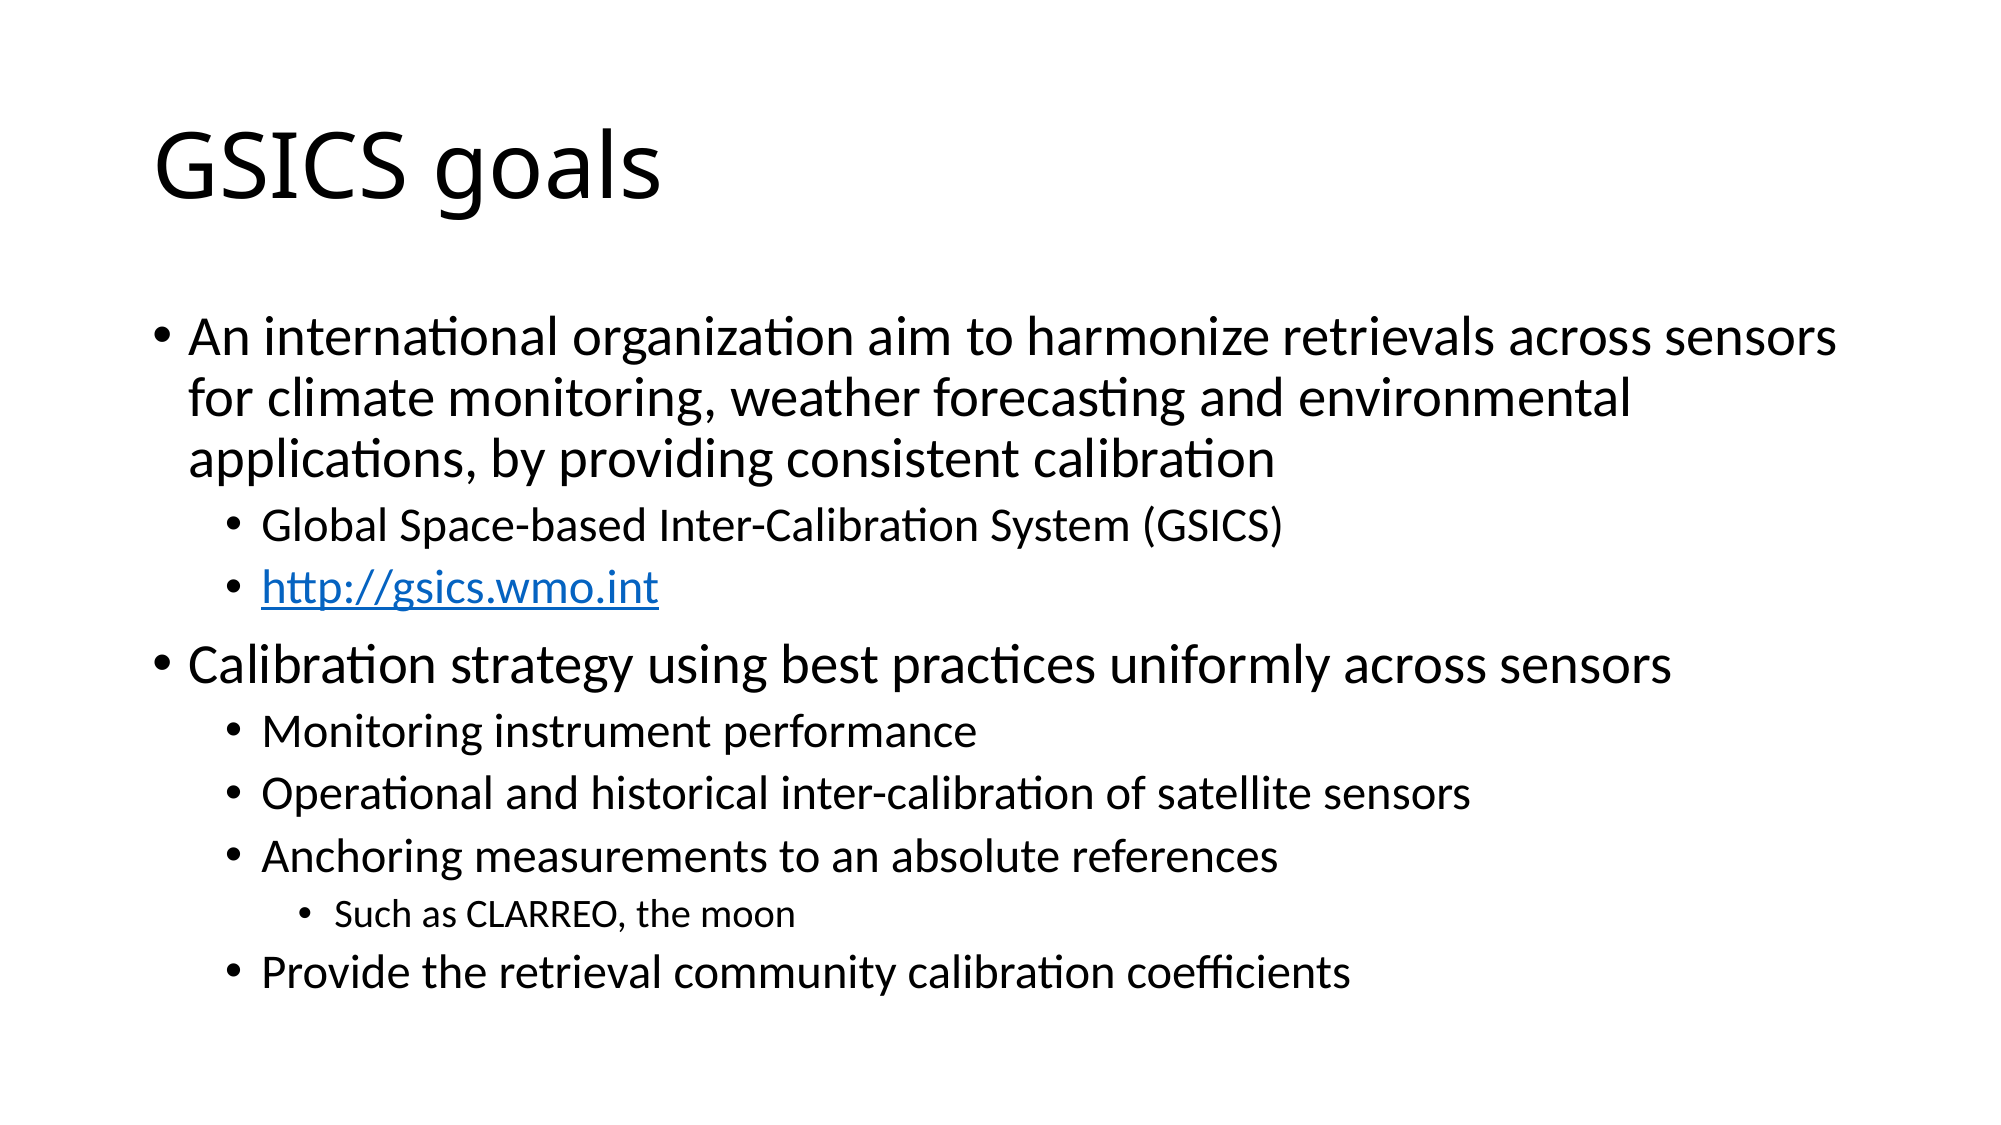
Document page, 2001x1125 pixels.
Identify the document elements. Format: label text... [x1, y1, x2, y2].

title GSICS goals [137, 59, 1863, 278]
list An international organization aim to harmonize retrievals across sensors for climate monitoring, weather forecasting and environmental applications, by providing consistent calibration Global Space-based Inter-Calibration System (GSICS) http://gsics.wmo.int Calibration strategy using best practices uniformly across sensors Monitoring instrument performance Operational and historical inter-calibration of satellite sensors Anchoring measurements to an absolute references Such as CLARREO, the moon Provide the retrieval community calibration coefficients [137, 299, 1863, 1014]
